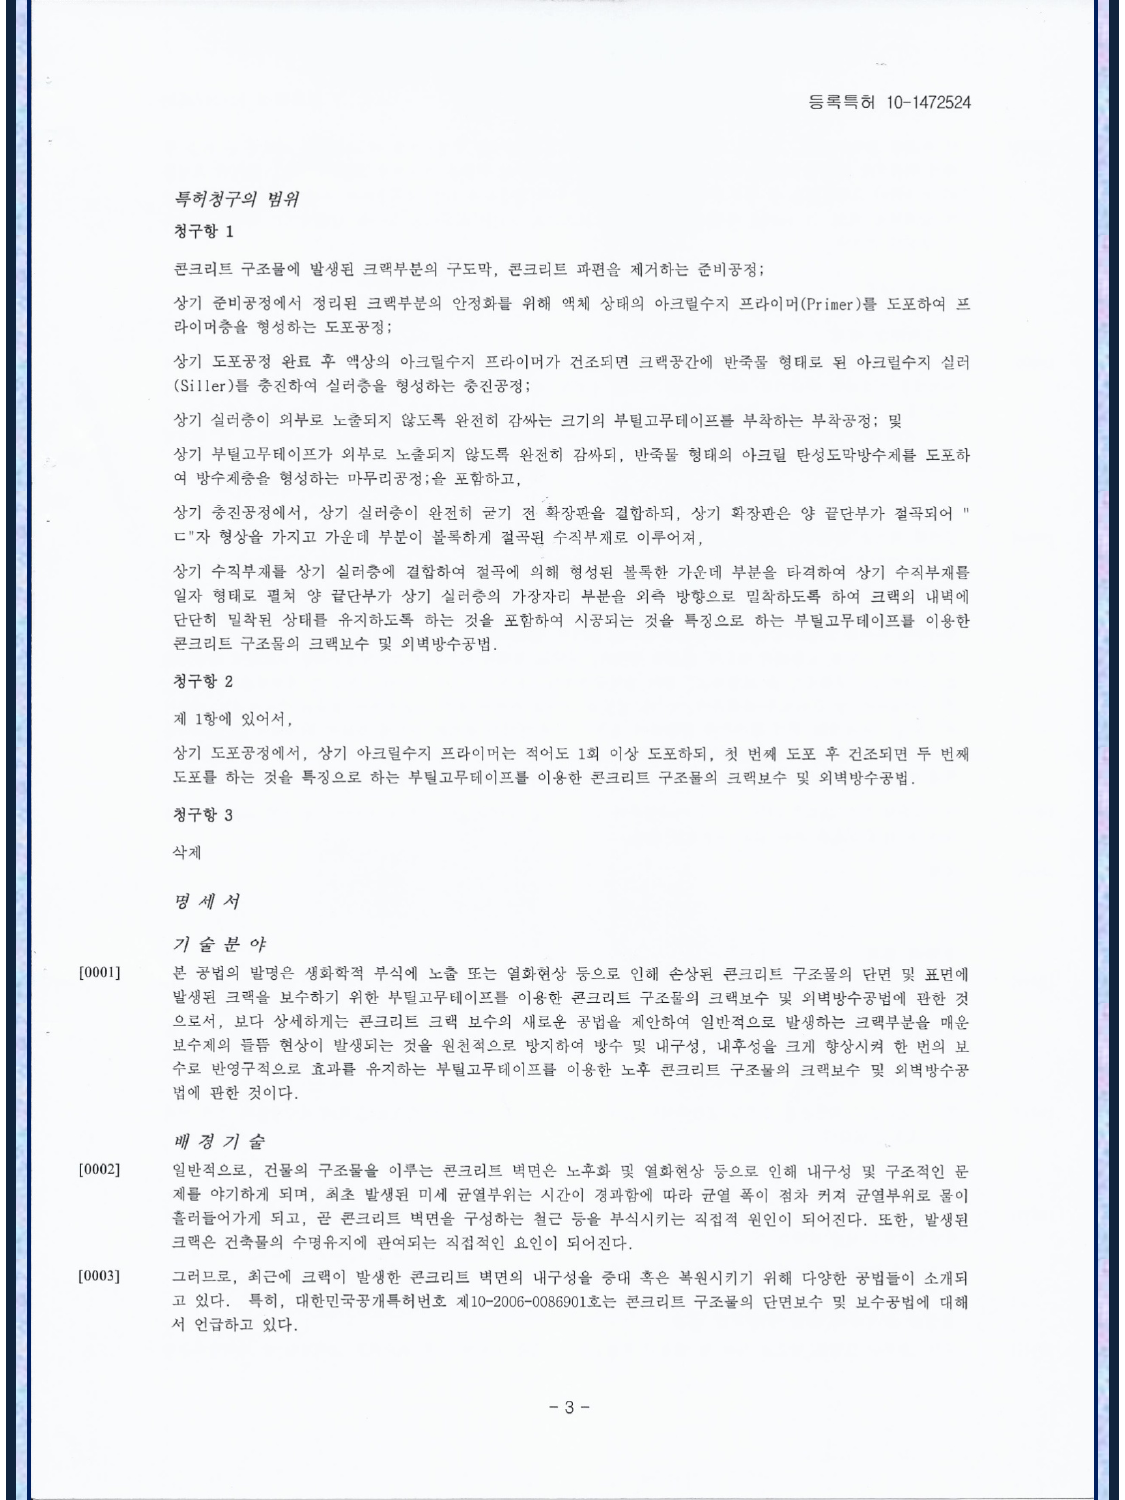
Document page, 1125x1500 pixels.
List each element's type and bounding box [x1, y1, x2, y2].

text_box [1096, 0, 1115, 1500]
picture [31, 0, 1094, 1500]
text_box [10, 0, 30, 1500]
